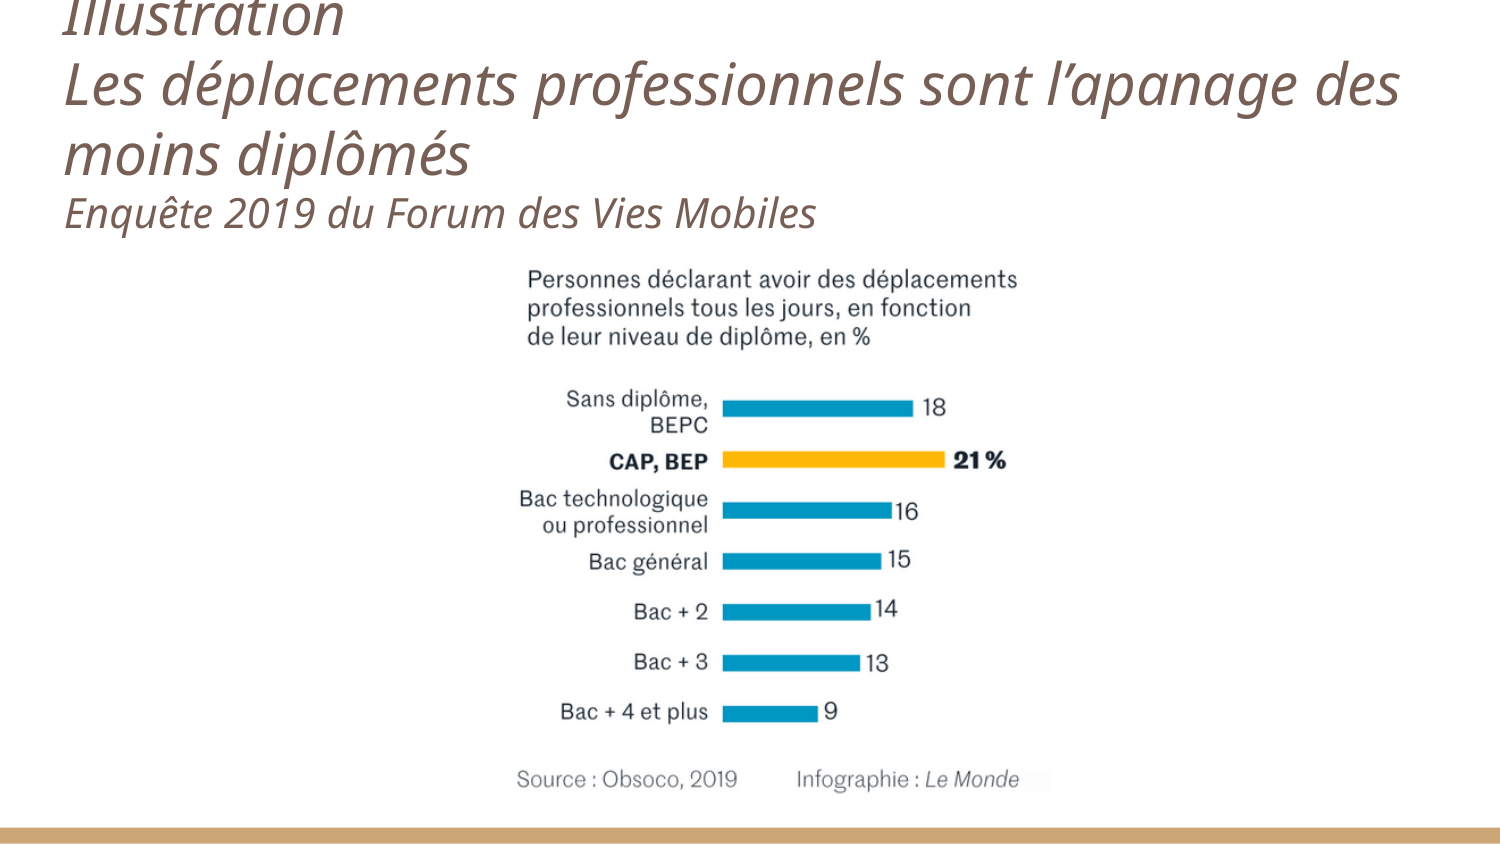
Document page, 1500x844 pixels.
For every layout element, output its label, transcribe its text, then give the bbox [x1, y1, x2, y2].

title Illustration Les déplacements professionnels sont l’apanage des moins diplômés Enquête 2019 du Forum des Vies Mobiles [48, 115, 1447, 253]
picture [446, 251, 1076, 814]
